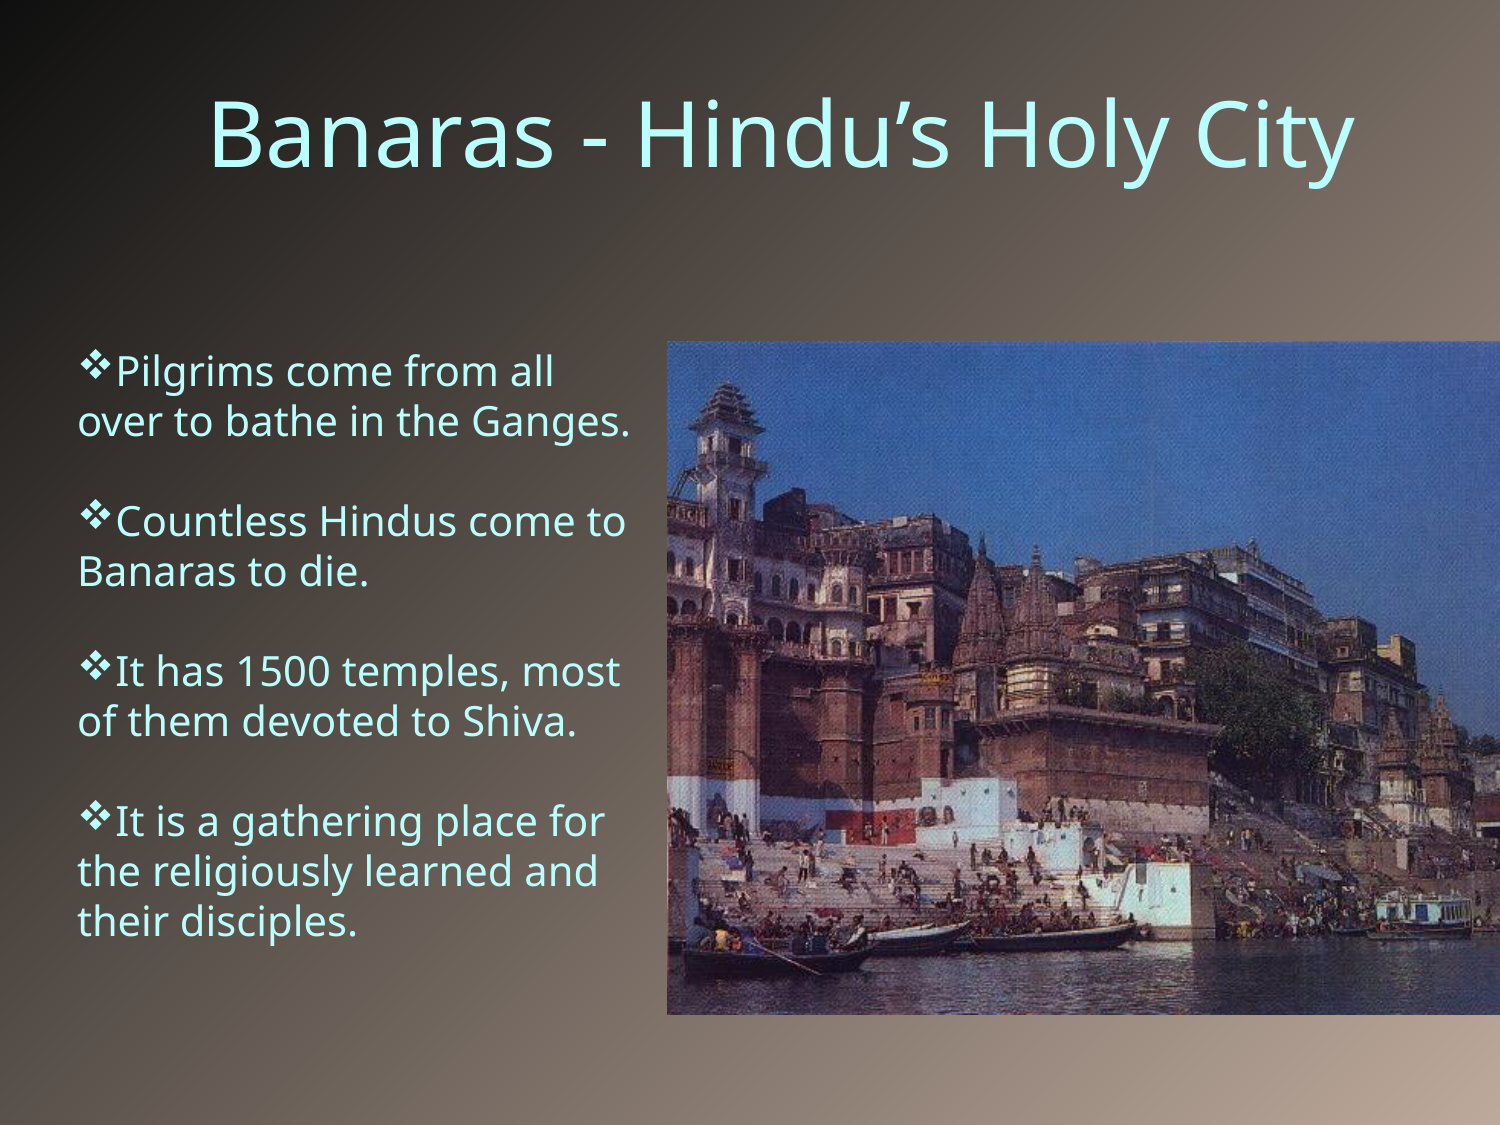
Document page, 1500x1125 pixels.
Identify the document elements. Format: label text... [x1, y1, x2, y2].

picture [667, 341, 1500, 1015]
text_box Pilgrims come from all over to bathe in the Ganges. Countless Hindus come to Banaras to die. It has 1500 temples, most of them devoted to Shiva. It is a gathering place for the religiously learned and their disciples. [62, 337, 663, 953]
title Banaras - Hindu’s Holy City [112, 50, 1450, 213]
